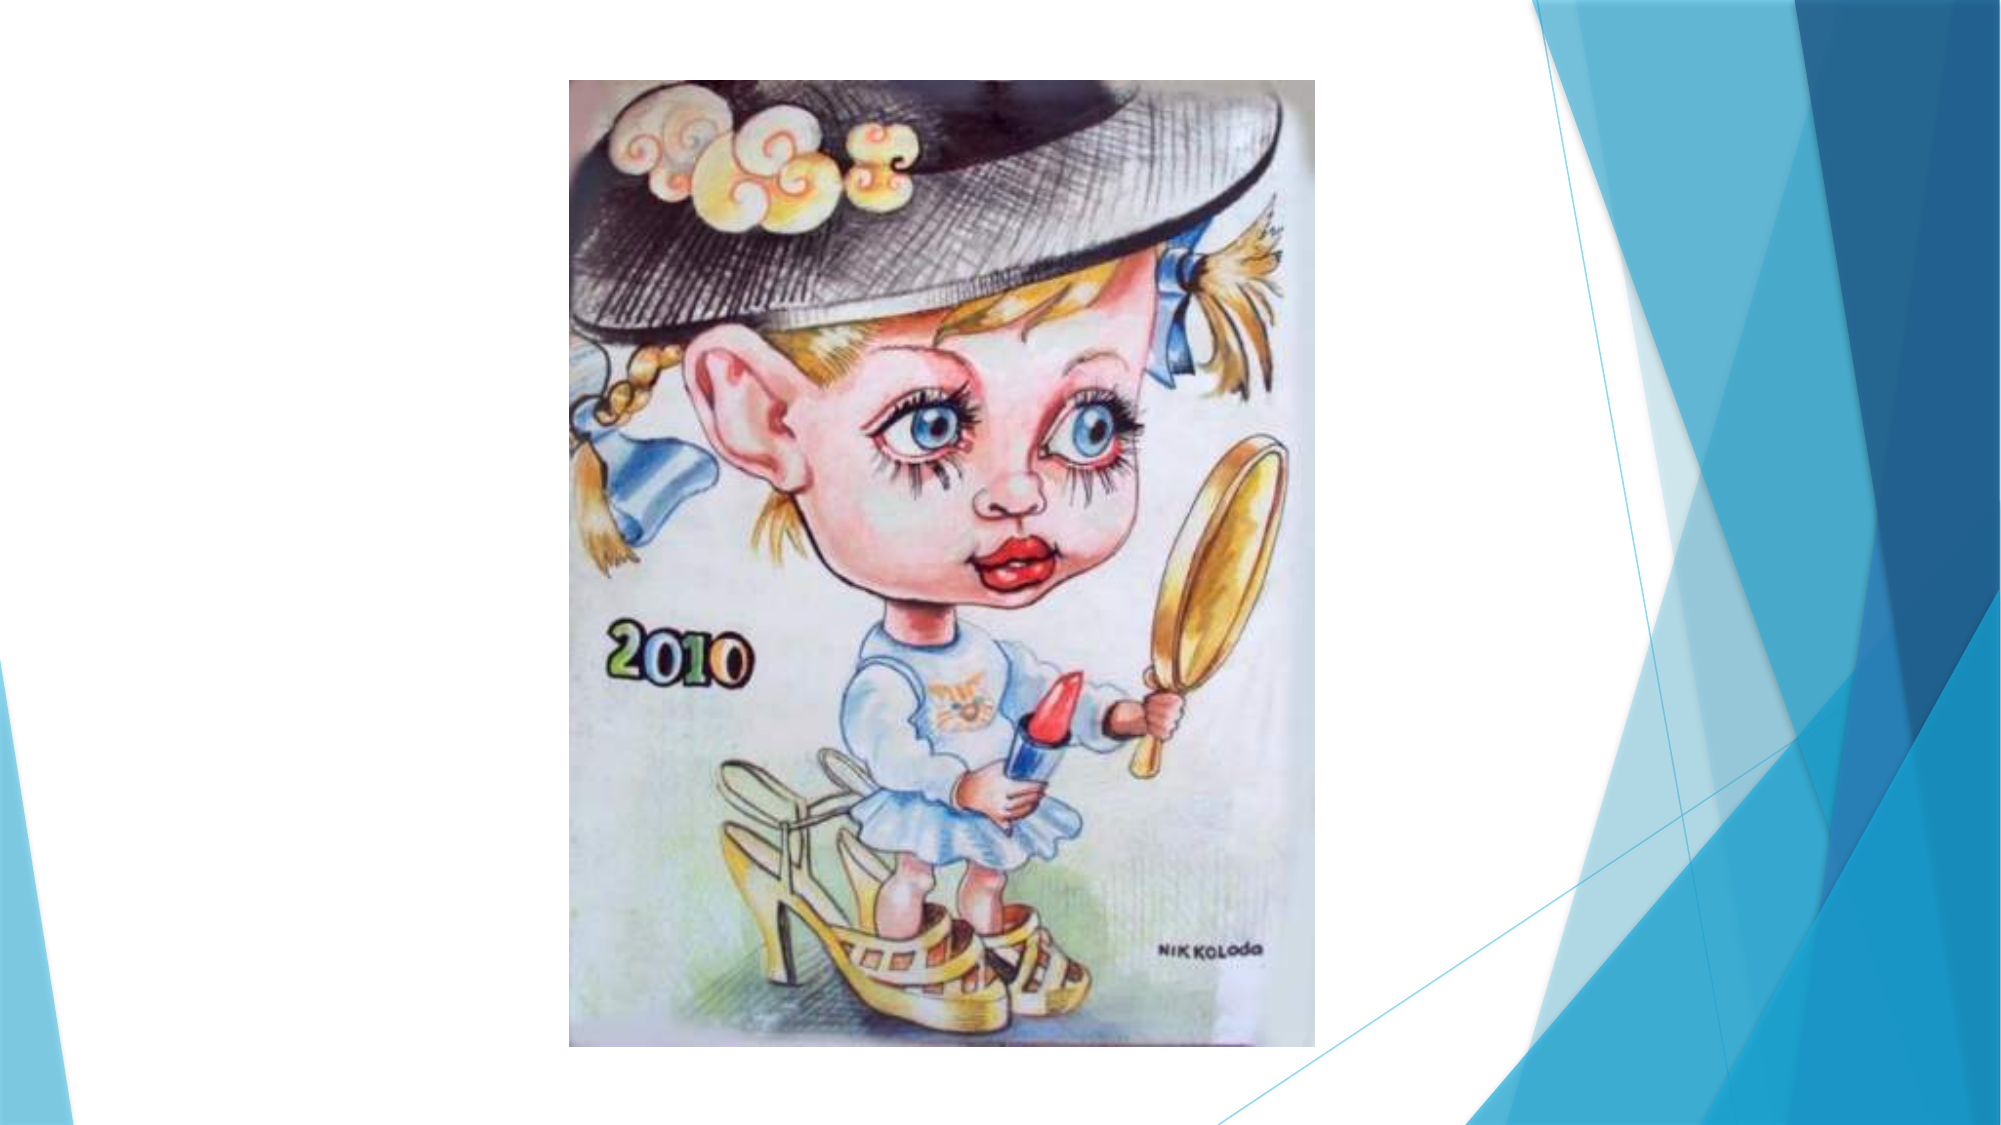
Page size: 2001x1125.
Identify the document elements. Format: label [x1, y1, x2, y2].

picture [569, 79, 1316, 1047]
